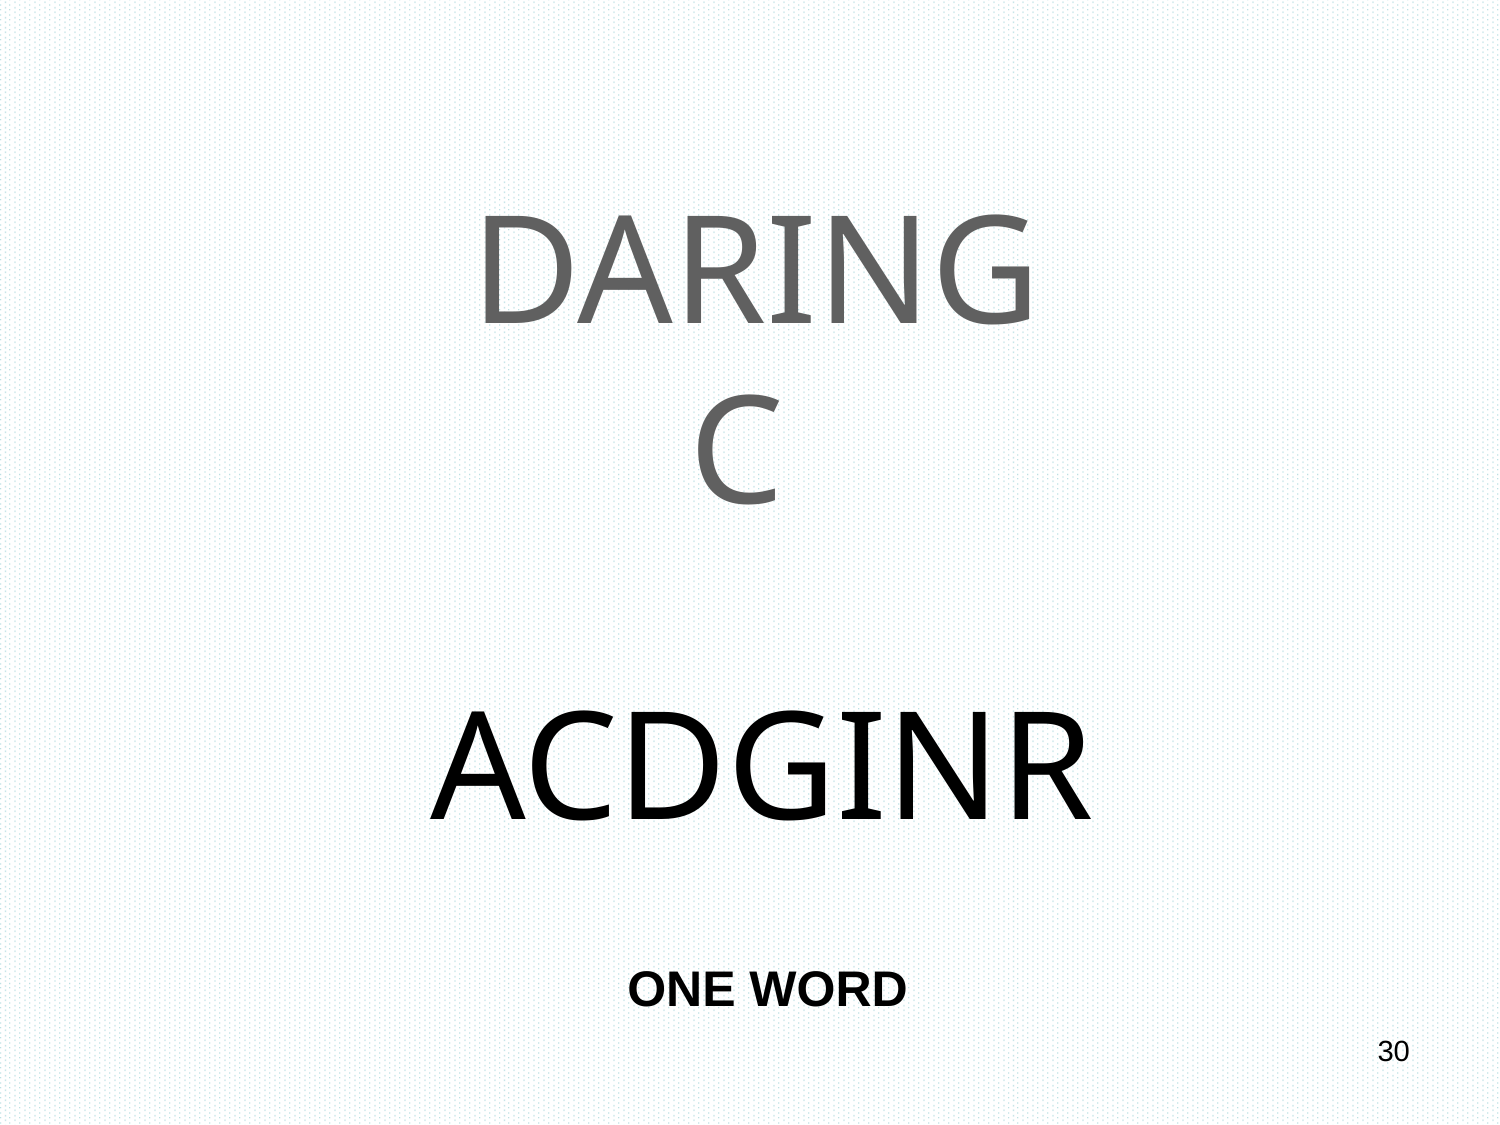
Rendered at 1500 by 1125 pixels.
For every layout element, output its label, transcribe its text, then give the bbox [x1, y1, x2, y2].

title DARING C [12, 149, 1500, 662]
picture [0, 0, 1500, 1125]
text_box ONE WORD [612, 948, 1063, 1024]
list ACDGINR [12, 662, 1500, 1125]
slide_number 30 [1074, 1024, 1425, 1103]
